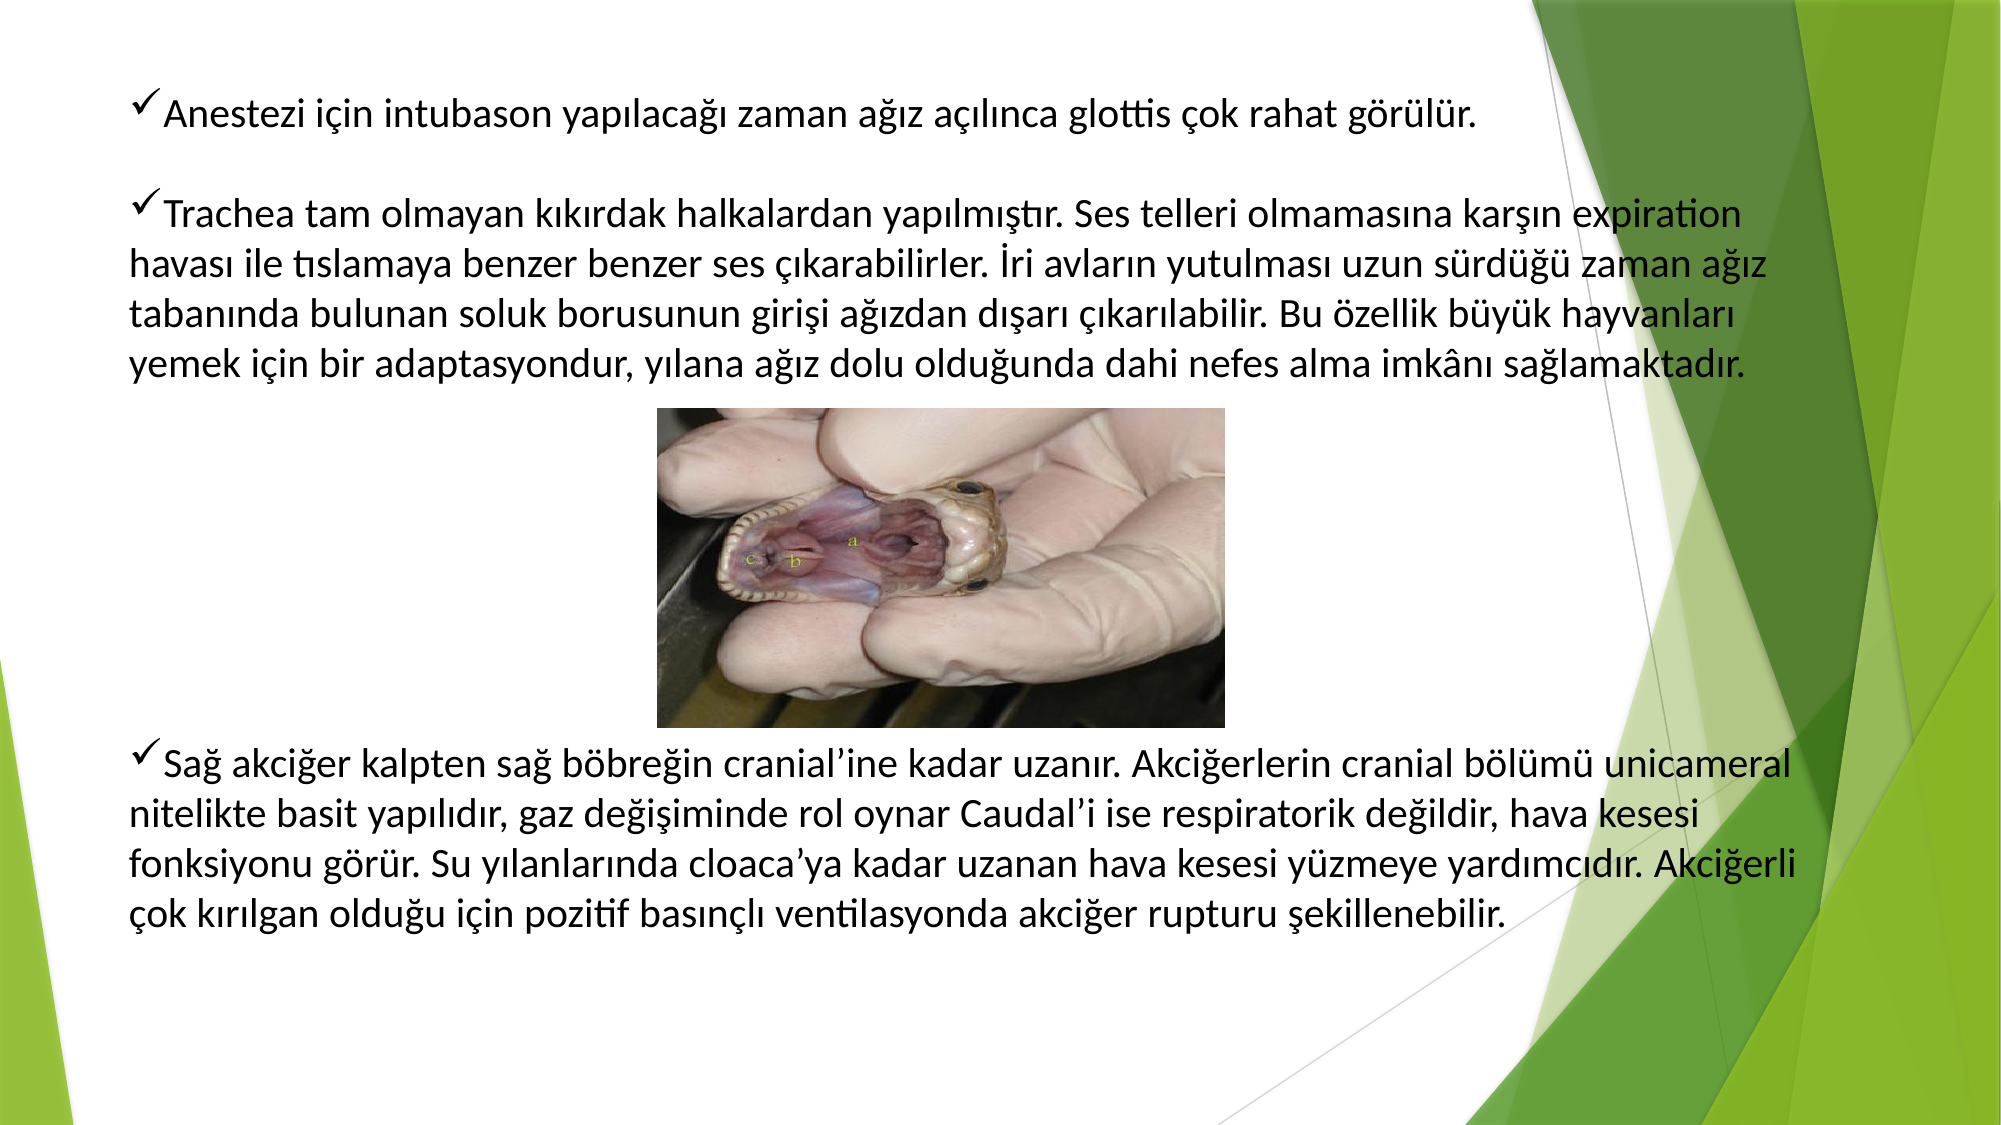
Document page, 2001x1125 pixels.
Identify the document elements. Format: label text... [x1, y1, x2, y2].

picture [656, 408, 1225, 729]
text_box Anestezi için intubason yapılacağı zaman ağız açılınca glottis çok rahat görülür. Trachea tam olmayan kıkırdak halkalardan yapılmıştır. Ses telleri olmamasına karşın expiration havası ile tıslamaya benzer benzer ses çıkarabilirler. İri avların yutulması uzun sürdüğü zaman ağız tabanında bulunan soluk borusunun girişi ağızdan dışarı çıkarılabilir. Bu özellik büyük hayvanları yemek için bir adaptasyondur, yılana ağız dolu olduğunda dahi nefes alma imkânı sağlamaktadır. Sağ akciğer kalpten sağ böbreğin cranial’ine kadar uzanır. Akciğerlerin cranial bölümü unicameral nitelikte basit yapılıdır, gaz değişiminde rol oynar Caudal’i ise respiratorik değildir, hava kesesi fonksiyonu görür. Su yılanlarında cloaca’ya kadar uzanan hava kesesi yüzmeye yardımcıdır. Akciğerli çok kırılgan olduğu için pozitif basınçlı ventilasyonda akciğer rupturu şekillenebilir. [114, 78, 1863, 994]
